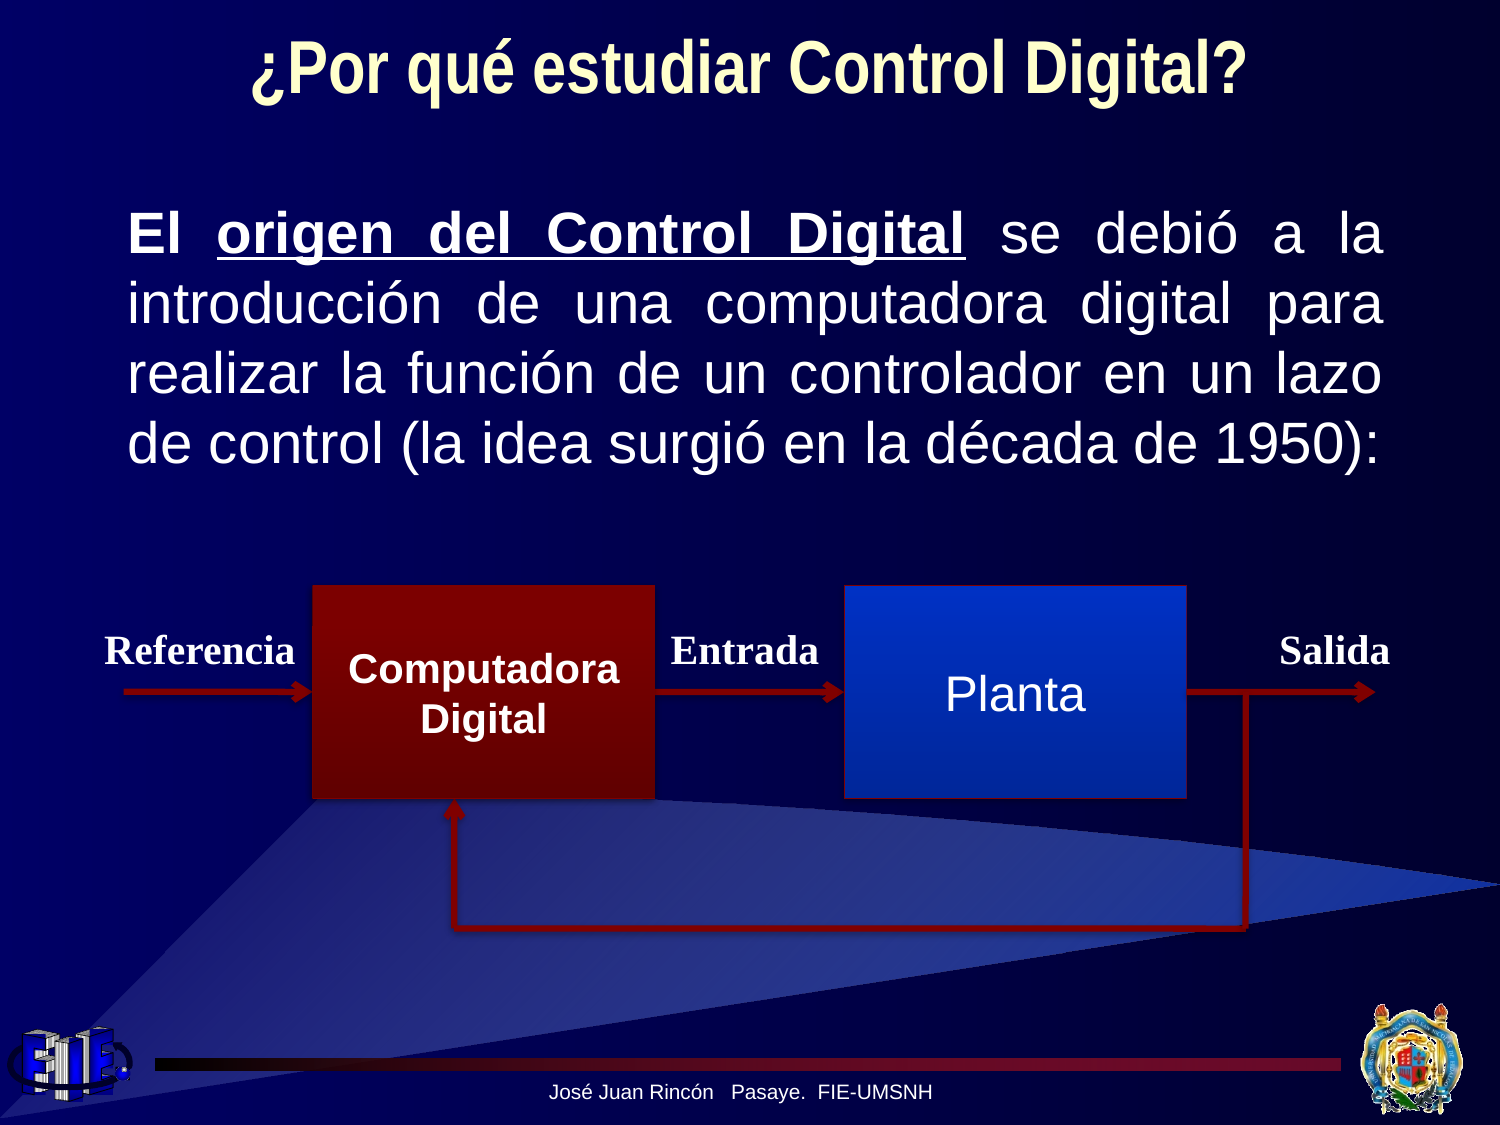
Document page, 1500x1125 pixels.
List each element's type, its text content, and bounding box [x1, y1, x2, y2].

list El origen del Control Digital se debió a la introducción de una computadora digital para realizar la función de un controlador en un lazo de control (la idea surgió en la década de 1950): [112, 187, 1401, 1088]
footer José Juan Rincón Pasaye. FIE-UMSNH [419, 1088, 1063, 1107]
text_box Salida [1264, 615, 1406, 680]
text_box Referencia [89, 615, 306, 680]
text_box Entrada [661, 615, 835, 680]
picture [1358, 999, 1463, 1119]
text_box Planta [844, 585, 1187, 799]
text_box Computadora Digital [312, 585, 655, 799]
title ¿Por qué estudiar Control Digital? [87, 12, 1413, 138]
